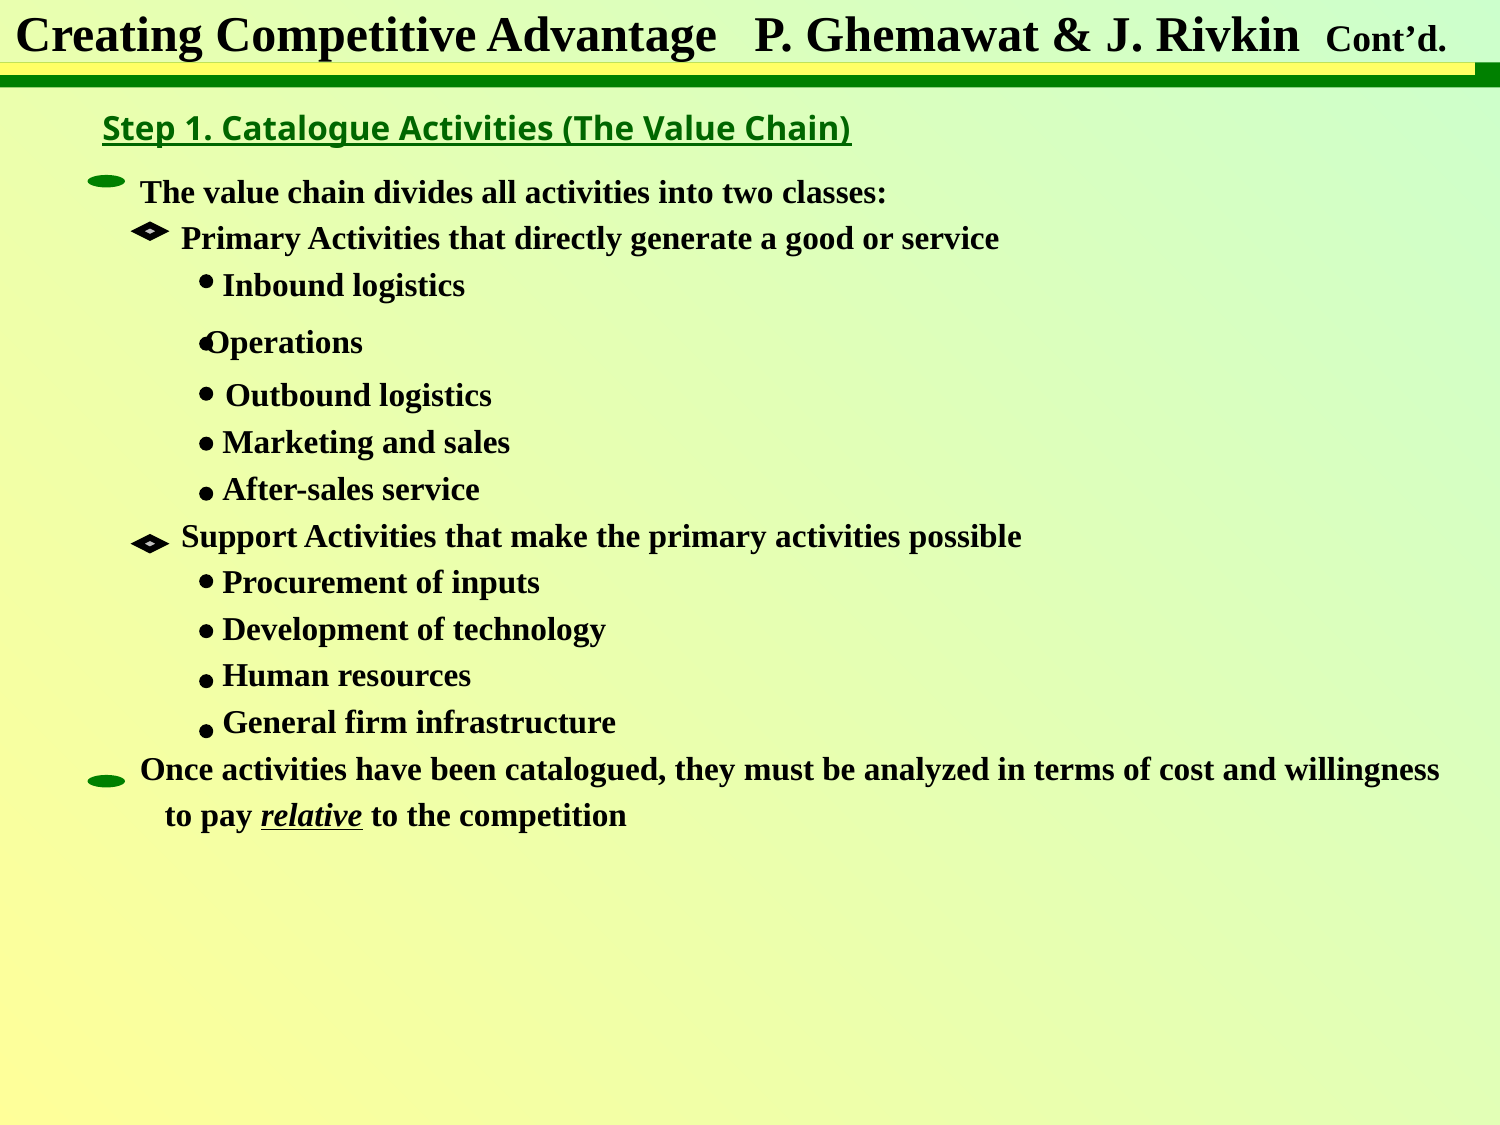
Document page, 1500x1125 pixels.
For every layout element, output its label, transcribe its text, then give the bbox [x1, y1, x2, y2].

text_box [87, 774, 126, 788]
text_box [199, 487, 213, 500]
text_box [137, 224, 163, 238]
text_box [0, 62, 1475, 75]
text_box [199, 387, 213, 400]
text_box [199, 674, 213, 688]
text_box [199, 437, 213, 450]
text_box [137, 537, 163, 550]
text_box [199, 274, 213, 288]
title Creating Competitive Advantage P. Ghemawat & J. Rivkin Cont’d. [0, 0, 1475, 62]
text_box [199, 624, 213, 638]
text_box [0, 62, 1500, 88]
text_box [199, 724, 213, 738]
text_box [199, 337, 213, 350]
text_box [87, 174, 126, 188]
text_box The value chain divides all activities into two classes: Primary Activities that directly generate a good or service Inbound logistics Operations Outbound logistics Marketing and sales After-sales service Support Activities that make the primary activities possible Procurement of inputs Development of technology Human resources General firm infrastructure Once activities have been catalogued, they must be analyzed in terms of cost and willingness to pay relative to the competition [125, 162, 1500, 1113]
text_box Step 1. Catalogue Activities (The Value Chain) [87, 99, 1488, 163]
text_box [199, 574, 213, 588]
